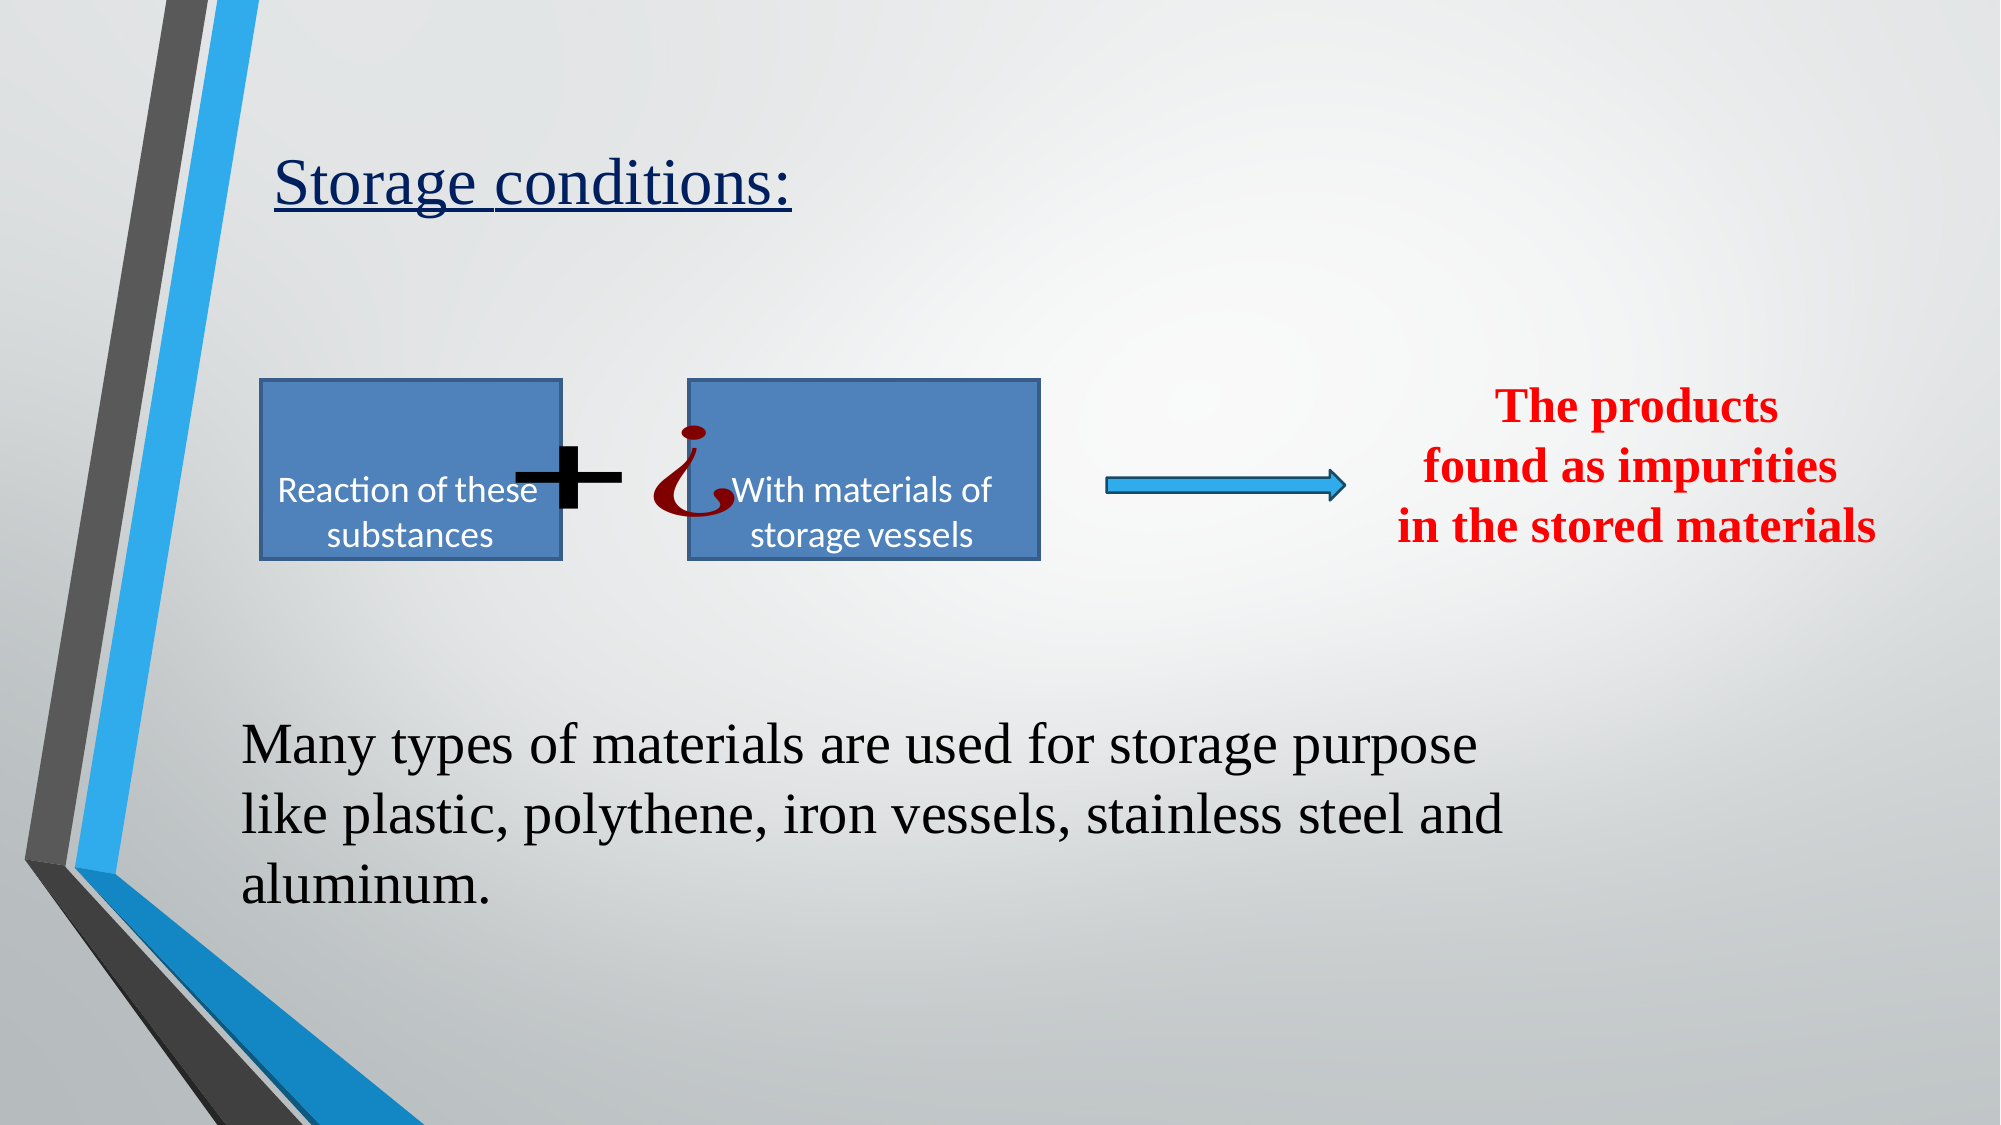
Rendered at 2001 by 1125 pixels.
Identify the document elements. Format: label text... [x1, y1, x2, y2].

text_box [1105, 468, 1347, 502]
text_box The products found as impurities in the stored materials [1273, 365, 2000, 561]
title Storage conditions: [258, 33, 1902, 322]
picture [686, 377, 1044, 563]
text_box Many types of materials are used for storage purpose like plastic, polythene, iron vessels, stainless steel and aluminum. [226, 697, 1560, 1058]
picture [258, 377, 565, 563]
